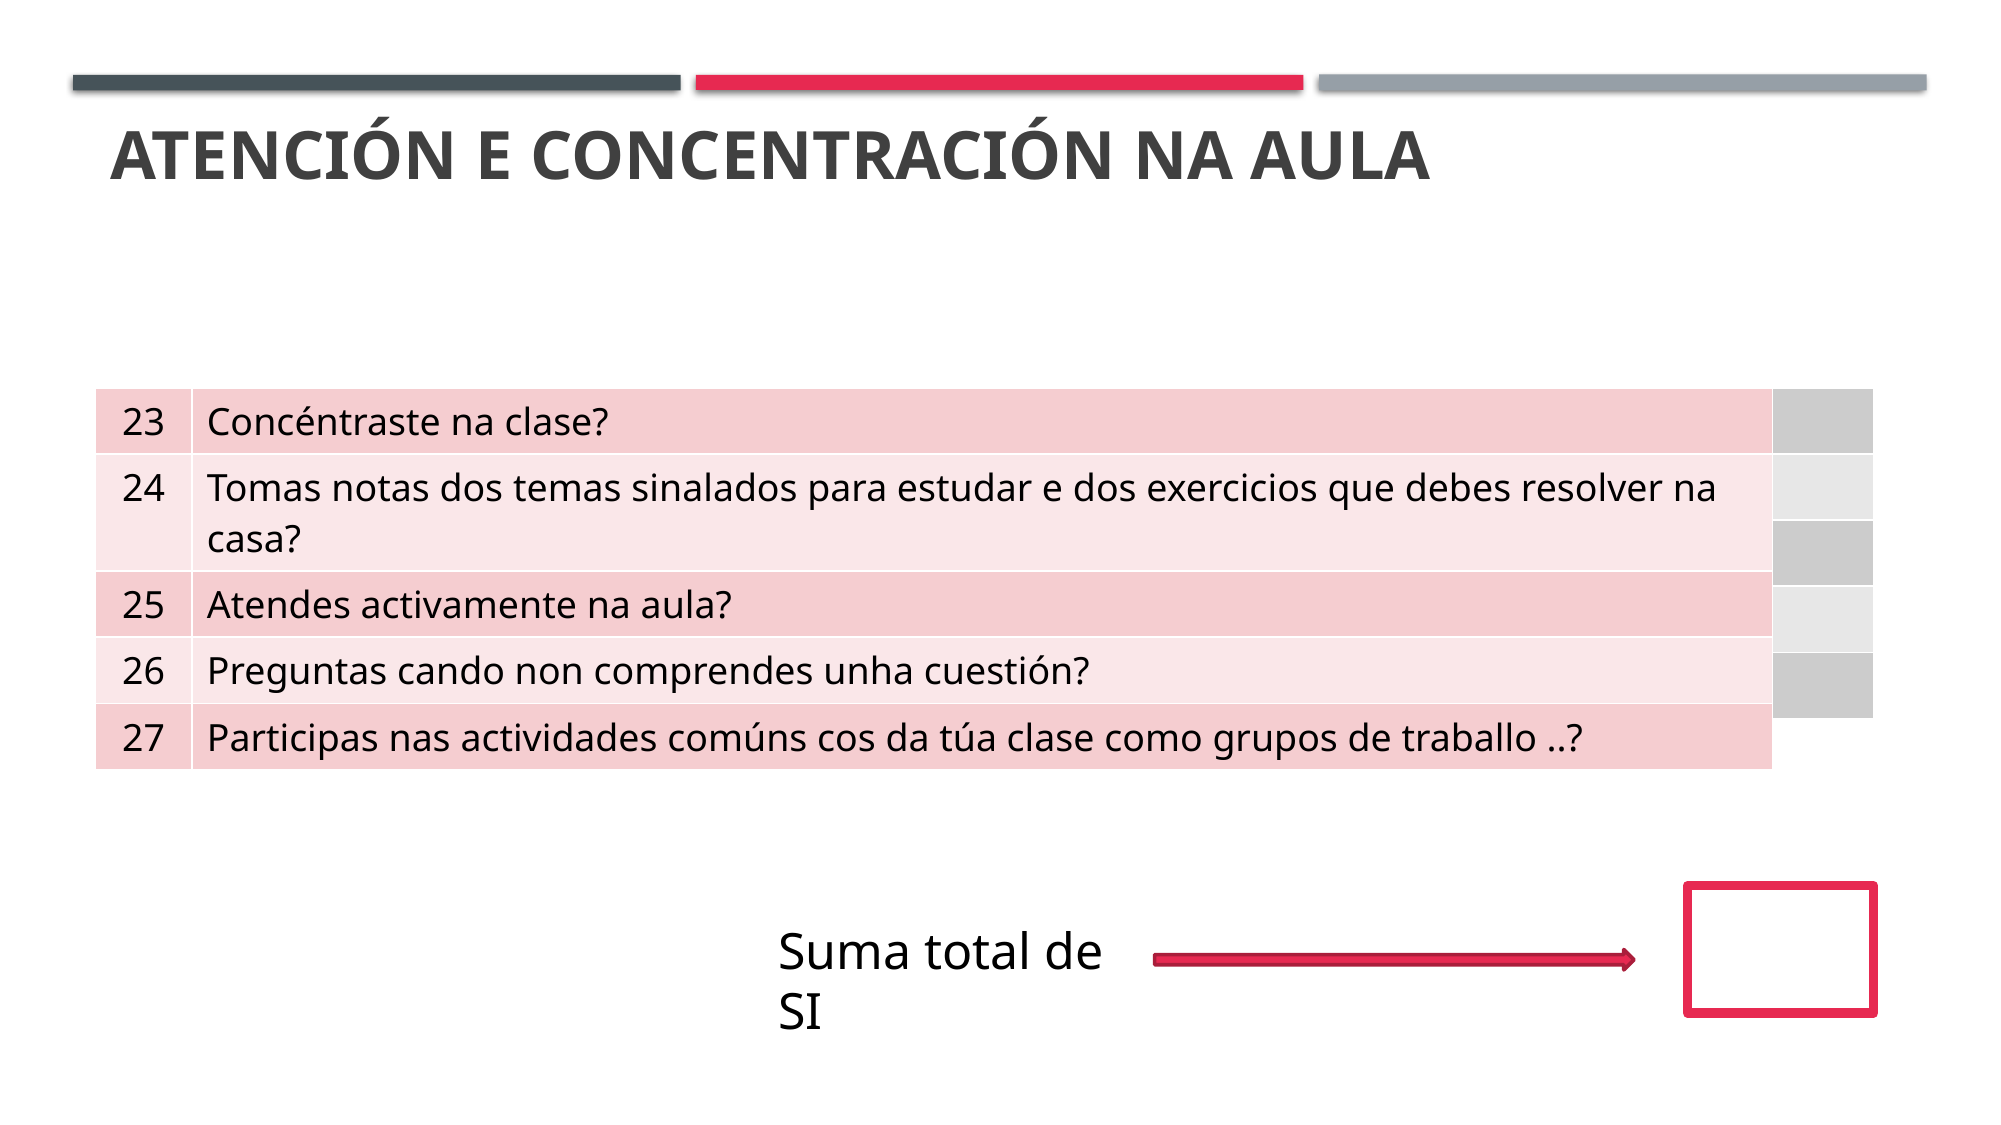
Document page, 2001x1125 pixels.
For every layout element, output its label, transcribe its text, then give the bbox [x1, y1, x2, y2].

table_cell [1773, 455, 1873, 519]
table_header 23 [96, 389, 191, 453]
table_cell Tomas notas dos temas sinalados para estudar e dos exercicios que debes resolver na casa? [193, 455, 1772, 570]
table_header Concéntraste na clase? [193, 389, 1772, 453]
table_cell 25 [96, 572, 191, 636]
table_cell [1773, 653, 1873, 718]
table_cell 24 [96, 455, 191, 570]
table_cell [1773, 587, 1873, 652]
table_cell [1773, 521, 1873, 585]
title ATENCIÓN e CONCENTRACIÓN NA AULA [95, 115, 1905, 201]
table_cell 26 [96, 638, 191, 703]
table_cell 27 [96, 704, 191, 769]
table_cell Preguntas cando non comprendes unha cuestión? [193, 638, 1772, 703]
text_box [762, 885, 1875, 1014]
table_header [1773, 389, 1873, 453]
table_cell Participas nas actividades comúns cos da túa clase como grupos de traballo ..? [193, 704, 1772, 769]
table_cell Atendes activamente na aula? [193, 572, 1772, 636]
